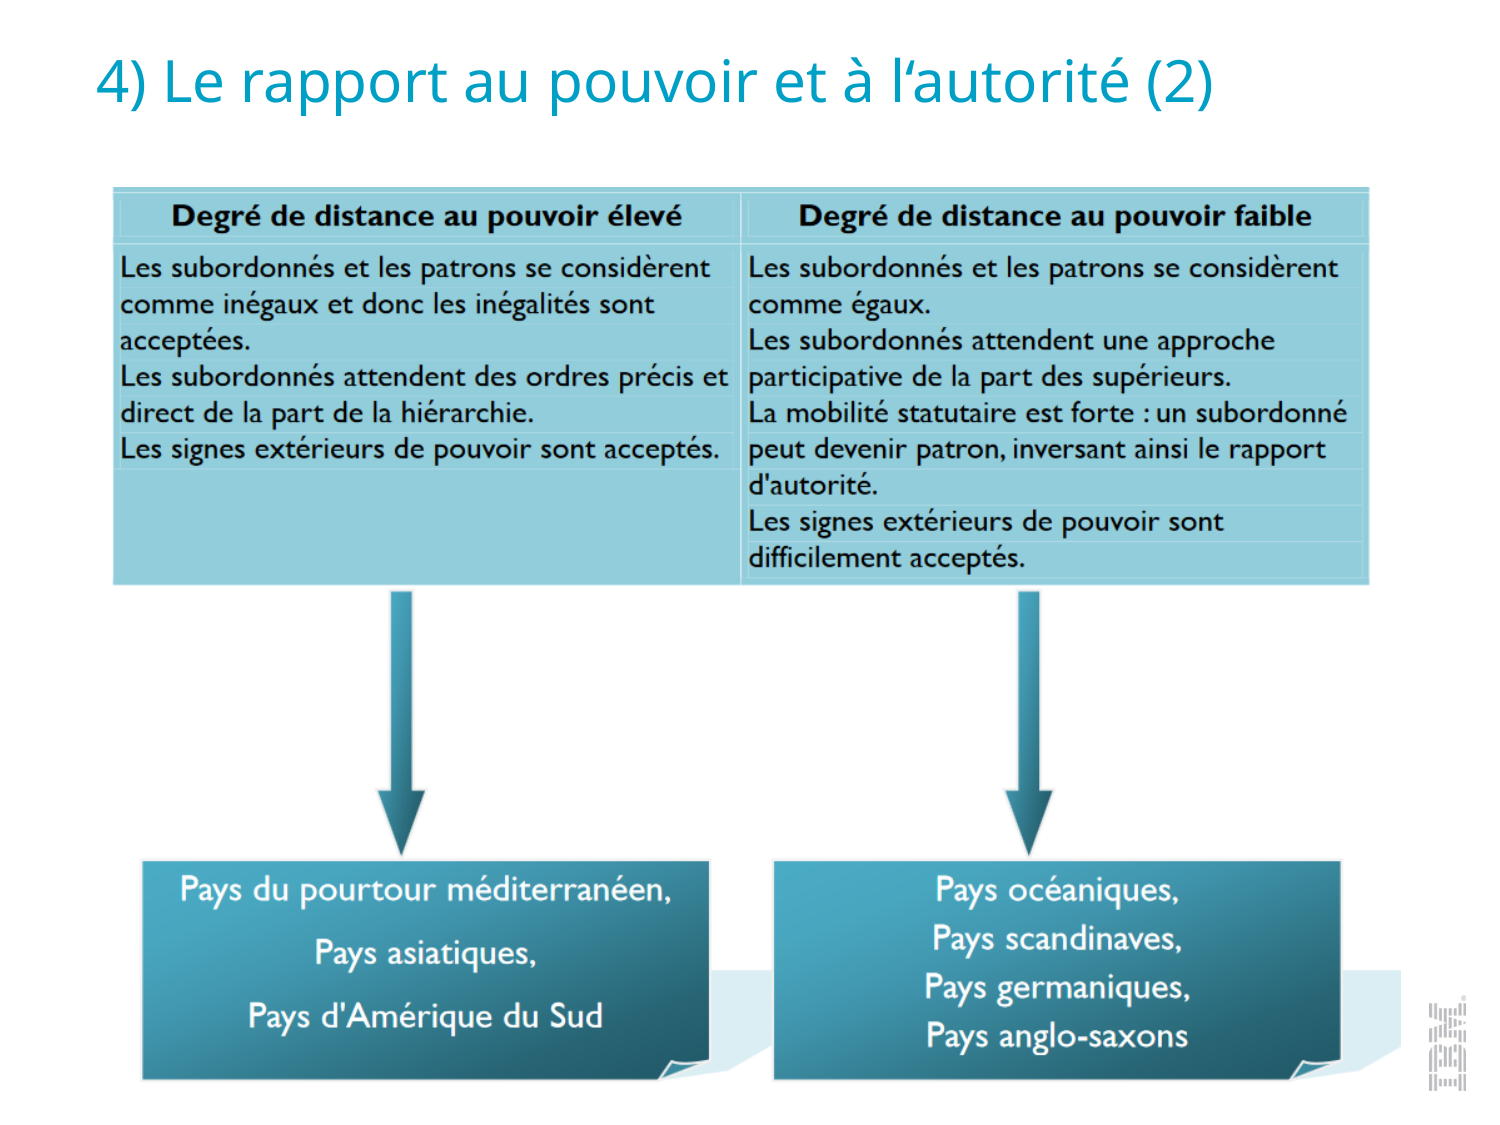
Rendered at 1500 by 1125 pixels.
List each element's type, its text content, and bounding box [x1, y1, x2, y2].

text_box 4) Le rapport au pouvoir et à l‘autorité (2) [81, 44, 1493, 186]
picture [81, 187, 1401, 1114]
picture [1429, 995, 1466, 1091]
